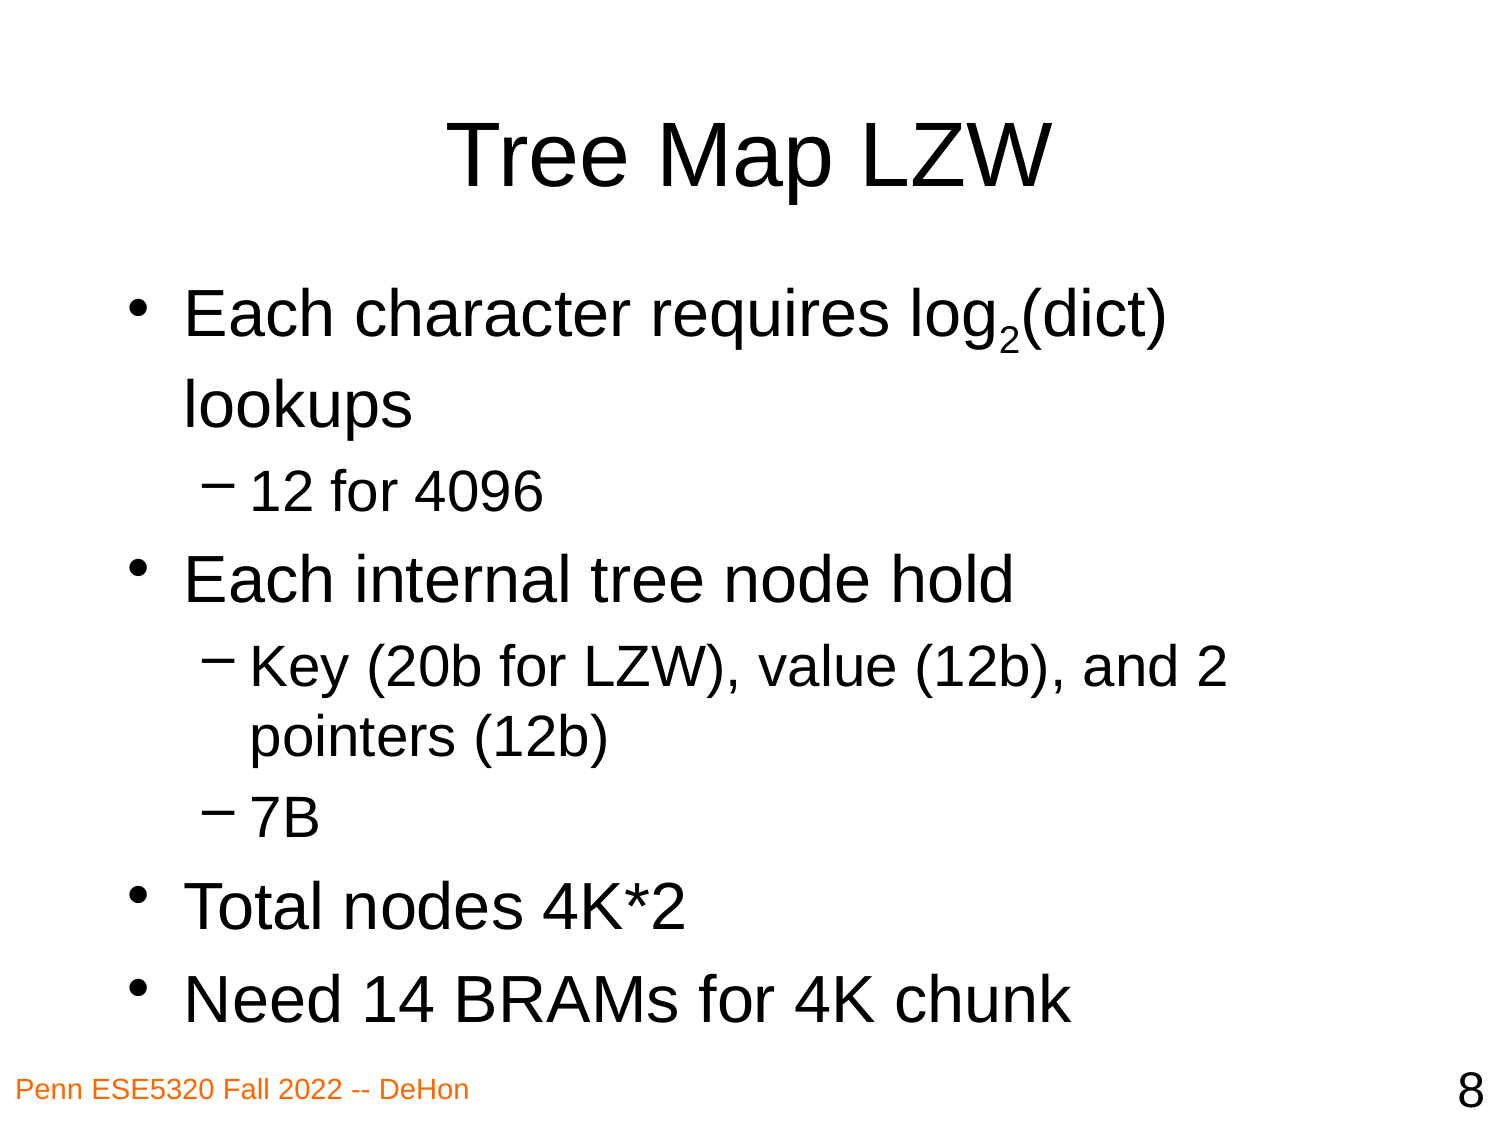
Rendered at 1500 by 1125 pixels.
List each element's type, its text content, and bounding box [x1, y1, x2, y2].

title Tree Map LZW [111, 56, 1388, 244]
slide_number Penn ESE5320 Fall 2022 -- DeHon [0, 1062, 576, 1125]
list Each character requires log2(dict) lookups 12 for 4096 Each internal tree node hold Key (20b for LZW), value (12b), and 2 pointers (12b) 7B Total nodes 4K*2 Need 14 BRAMs for 4K chunk [112, 262, 1388, 938]
slide_number 8 [1187, 1049, 1500, 1125]
